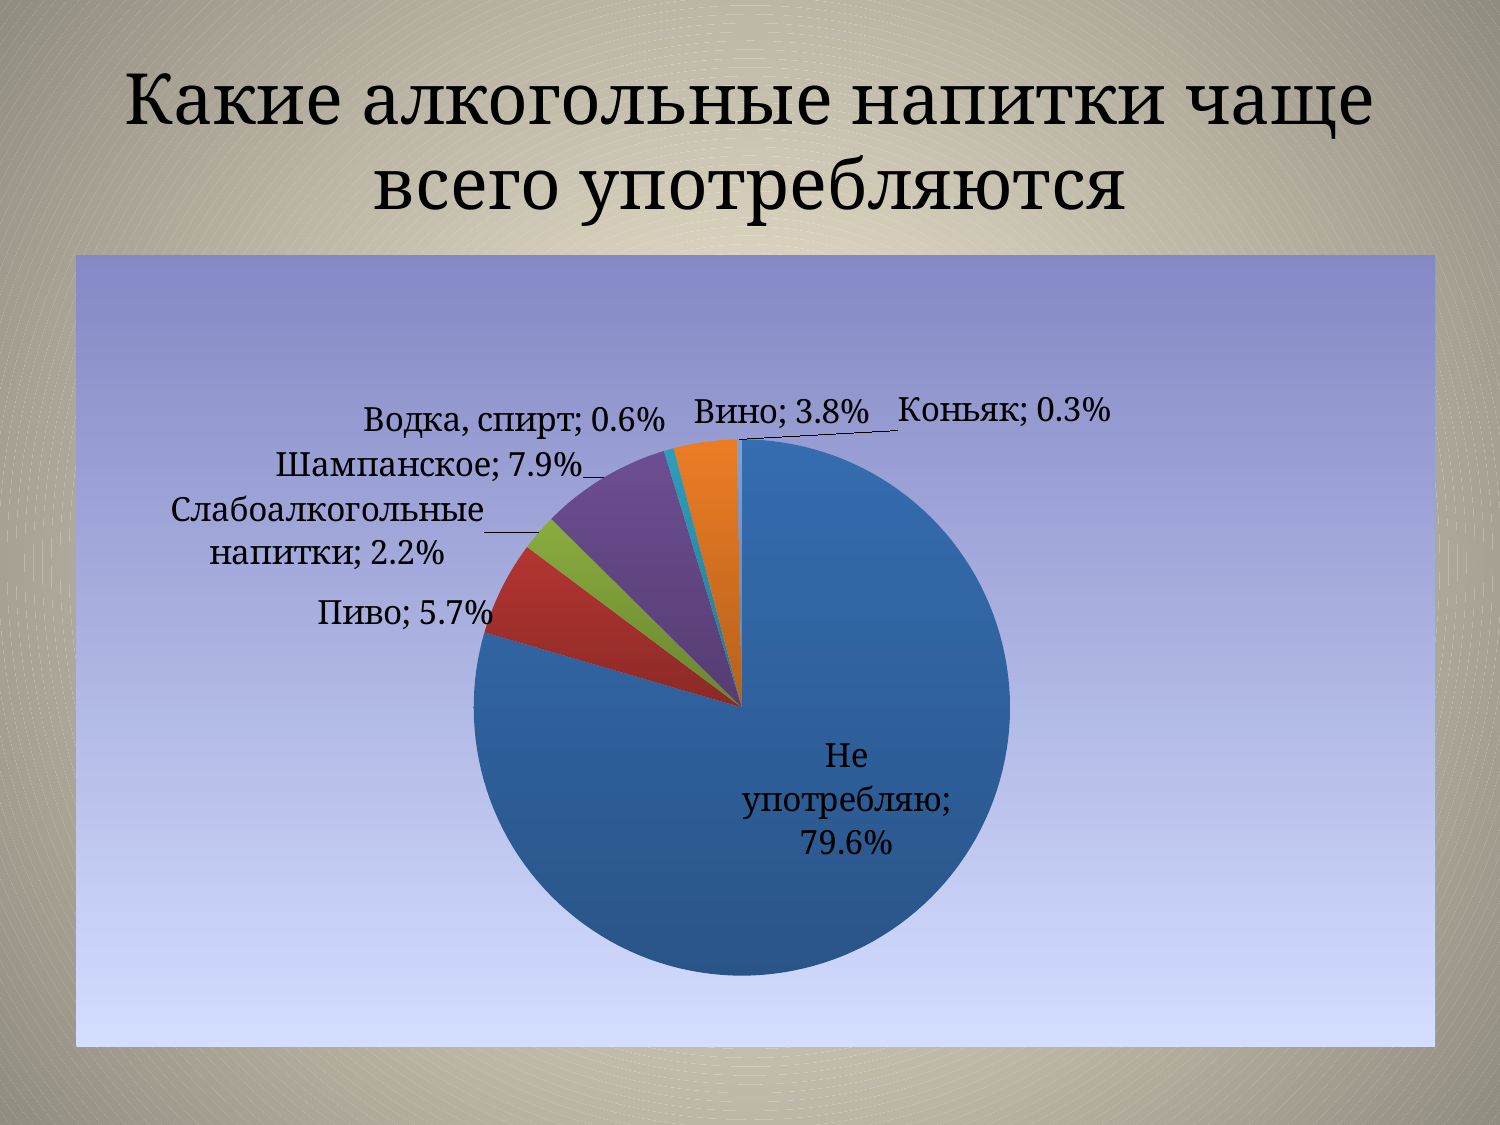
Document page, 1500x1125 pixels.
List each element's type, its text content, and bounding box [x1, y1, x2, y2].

title Какие алкогольные напитки чаще всего употребляются [75, 45, 1425, 233]
chart [76, 255, 1436, 1047]
